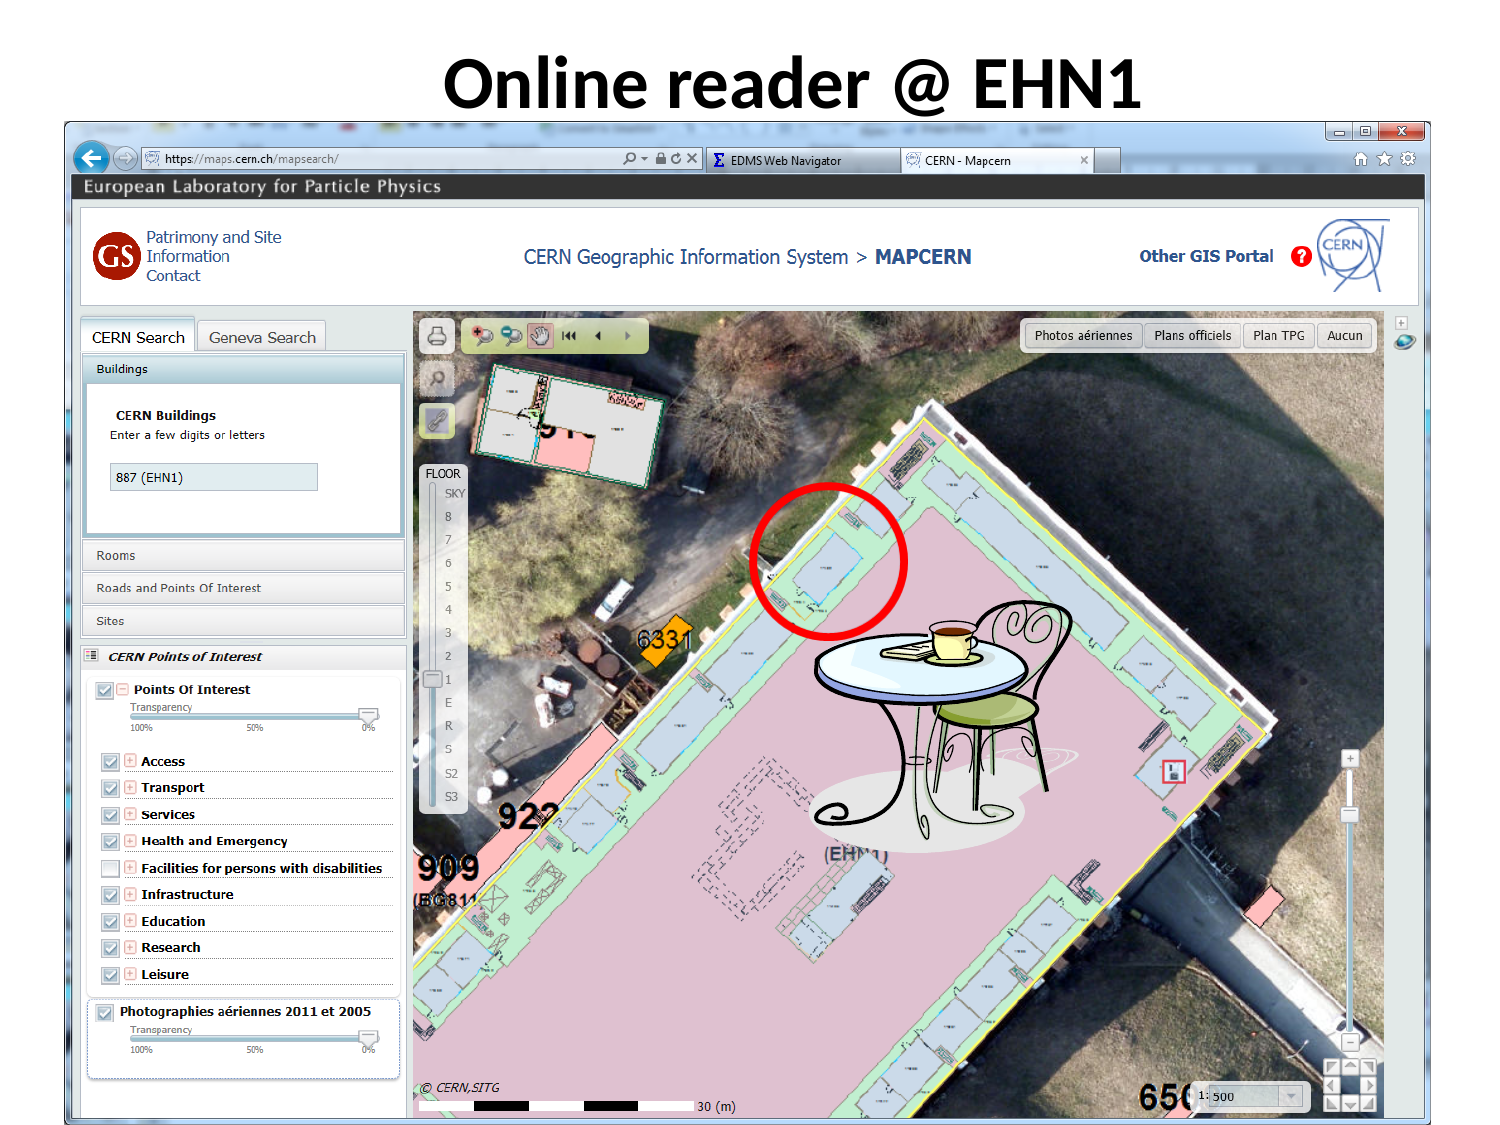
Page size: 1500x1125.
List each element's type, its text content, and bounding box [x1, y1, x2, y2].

picture [64, 120, 1432, 1125]
text_box Online reader @ EHN1 [428, 26, 1160, 119]
